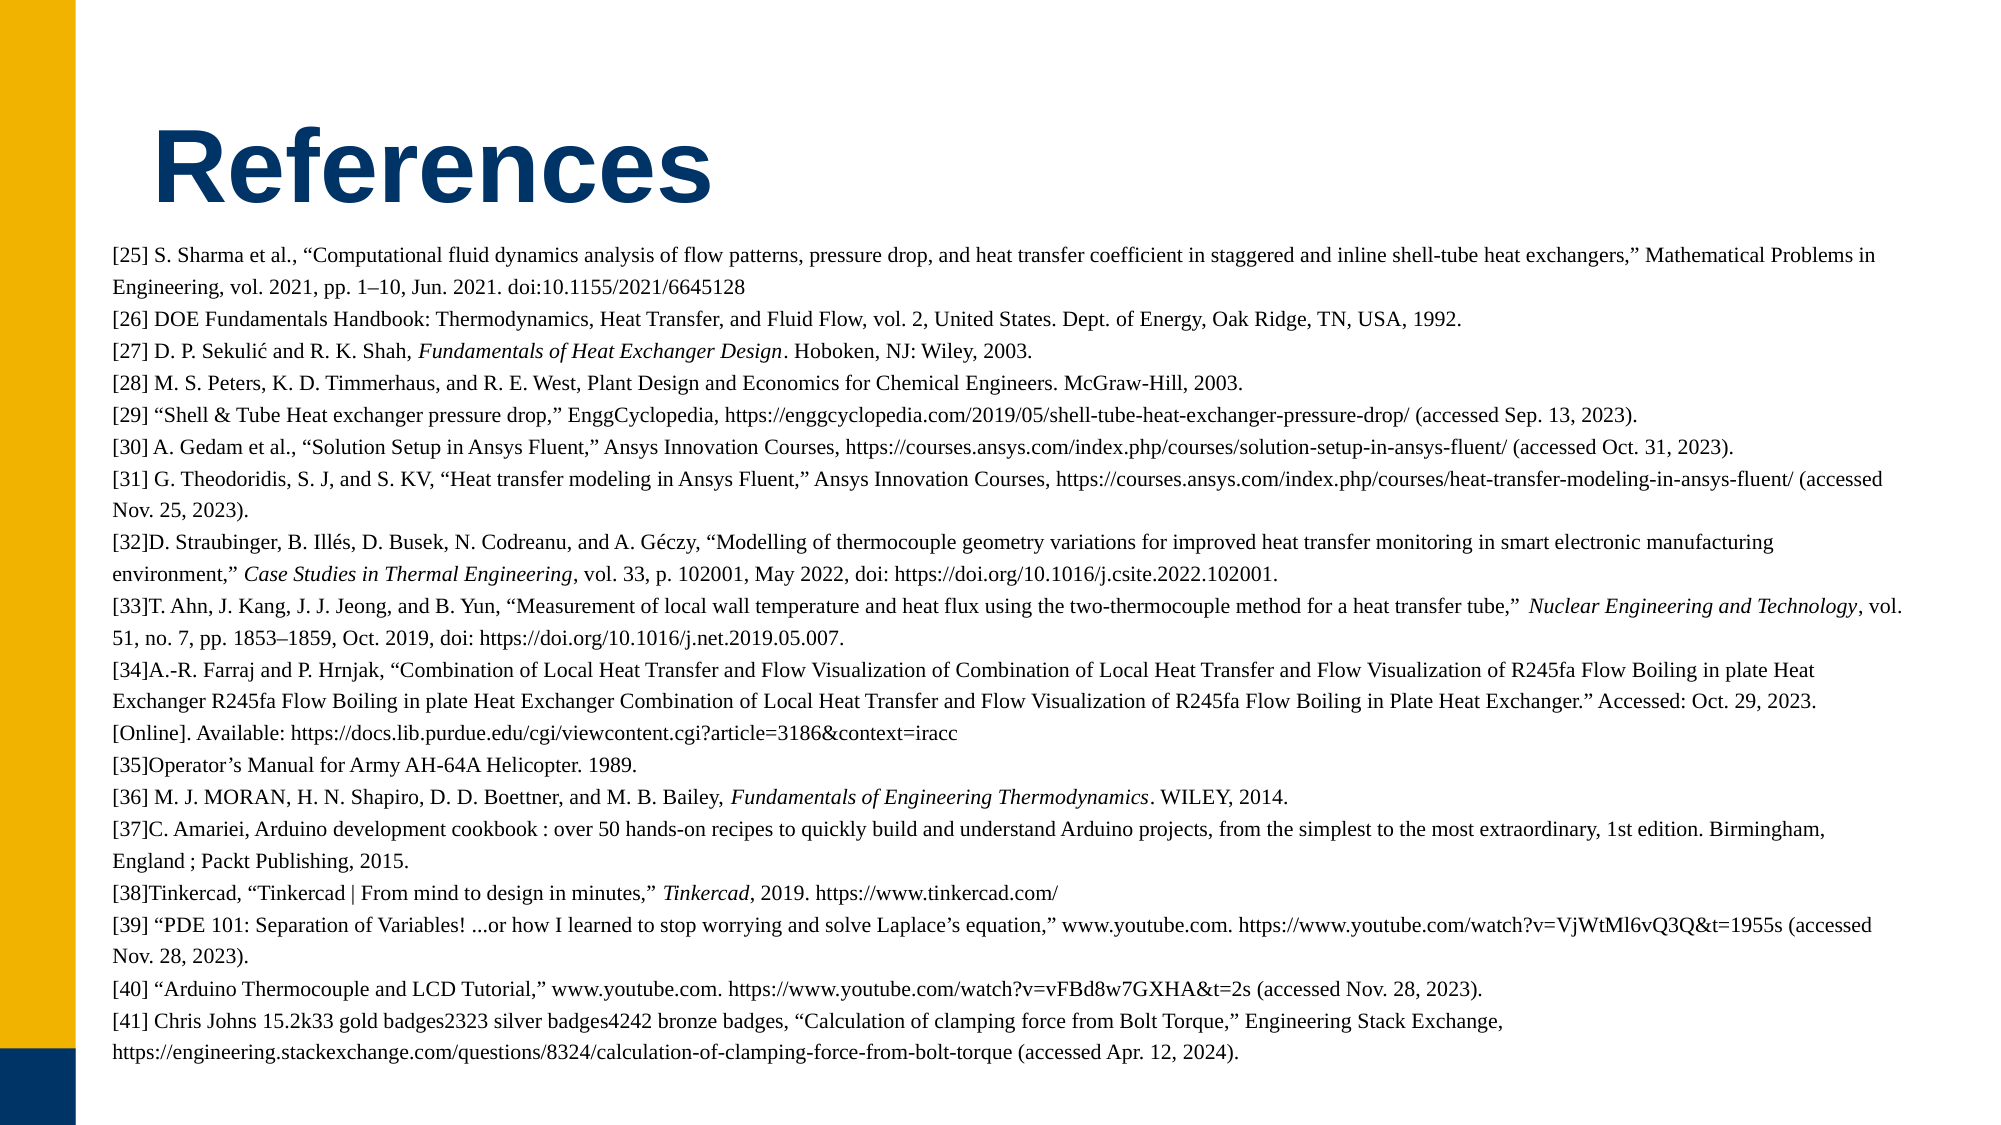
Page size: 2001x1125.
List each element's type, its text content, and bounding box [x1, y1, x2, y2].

list [25] S. Sharma et al., “Computational fluid dynamics analysis of flow patterns, pressure drop, and heat transfer coefficient in staggered and inline shell-tube heat exchangers,” Mathematical Problems in Engineering, vol. 2021, pp. 1–10, Jun. 2021. doi:10.1155/2021/6645128 [26] DOE Fundamentals Handbook: Thermodynamics, Heat Transfer, and Fluid Flow, vol. 2, United States. Dept. of Energy, Oak Ridge, TN, USA, 1992. [27] D. P. Sekulić and R. K. Shah, Fundamentals of Heat Exchanger Design. Hoboken, NJ: Wiley, 2003. [28] M. S. Peters, K. D. Timmerhaus, and R. E. West, Plant Design and Economics for Chemical Engineers. McGraw-Hill, 2003. [29] “Shell & Tube Heat exchanger pressure drop,” EnggCyclopedia, https://enggcyclopedia.com/2019/05/shell-tube-heat-exchanger-pressure-drop/ (accessed Sep. 13, 2023). [30] A. Gedam et al., “Solution Setup in Ansys Fluent,” Ansys Innovation Courses, https://courses.ansys.com/index.php/courses/solution-setup-in-ansys-fluent/ (accessed Oct. 31, 2023). [31] G. Theodoridis, S. J, and S. KV, “Heat transfer modeling in Ansys Fluent,” Ansys Innovation Courses, https://courses.ansys.com/index.php/courses/heat-transfer-modeling-in-ansys-fluent/ (accessed Nov. 25, 2023). [32]D. Straubinger, B. Illés, D. Busek, N. Codreanu, and A. Géczy, “Modelling of thermocouple geometry variations for improved heat transfer monitoring in smart electronic manufacturing environment,” Case Studies in Thermal Engineering, vol. 33, p. 102001, May 2022, doi: https://doi.org/10.1016/j.csite.2022.102001. [33]T. Ahn, J. Kang, J. J. Jeong, and B. Yun, “Measurement of local wall temperature and heat flux using the two-thermocouple method for a heat transfer tube,” Nuclear Engineering and Technology, vol. 51, no. 7, pp. 1853–1859, Oct. 2019, doi: https://doi.org/10.1016/j.net.2019.05.007. [34]A.-R. Farraj and P. Hrnjak, “Combination of Local Heat Transfer and Flow Visualization of Combination of Local Heat Transfer and Flow Visualization of R245fa Flow Boiling in plate Heat Exchanger R245fa Flow Boiling in plate Heat Exchanger Combination of Local Heat Transfer and Flow Visualization of R245fa Flow Boiling in Plate Heat Exchanger.” Accessed: Oct. 29, 2023. [Online]. Available: https://docs.lib.purdue.edu/cgi/viewcontent.cgi?article=3186&context=iracc [35]Operator’s Manual for Army AH-64A Helicopter. 1989. [36] M. J. MORAN, H. N. Shapiro, D. D. Boettner, and M. B. Bailey, Fundamentals of Engineering Thermodynamics. WILEY, 2014. [37]C. Amariei, Arduino development cookbook : over 50 hands-on recipes to quickly build and understand Arduino projects, from the simplest to the most extraordinary, 1st edition. Birmingham, England ; Packt Publishing, 2015. [38]Tinkercad, “Tinkercad | From mind to design in minutes,” Tinkercad, 2019. https://www.tinkercad.com/ [39] “PDE 101: Separation of Variables! ...or how I learned to stop worrying and solve Laplace’s equation,” www.youtube.com. https://www.youtube.com/watch?v=VjWtMl6vQ3Q&t=1955s (accessed Nov. 28, 2023). ‌ [40] “Arduino Thermocouple and LCD Tutorial,” www.youtube.com. https://www.youtube.com/watch?v=vFBd8w7GXHA&t=2s (accessed Nov. 28, 2023). ‌ [41] Chris Johns 15.2k33 gold badges2323 silver badges4242 bronze badges, “Calculation of clamping force from Bolt Torque,” Engineering Stack Exchange, https://engineering.stackexchange.com/questions/8324/calculation-of-clamping-force-from-bolt-torque (accessed Apr. 12, 2024). [79, 228, 1921, 1110]
title References [137, 59, 1863, 228]
